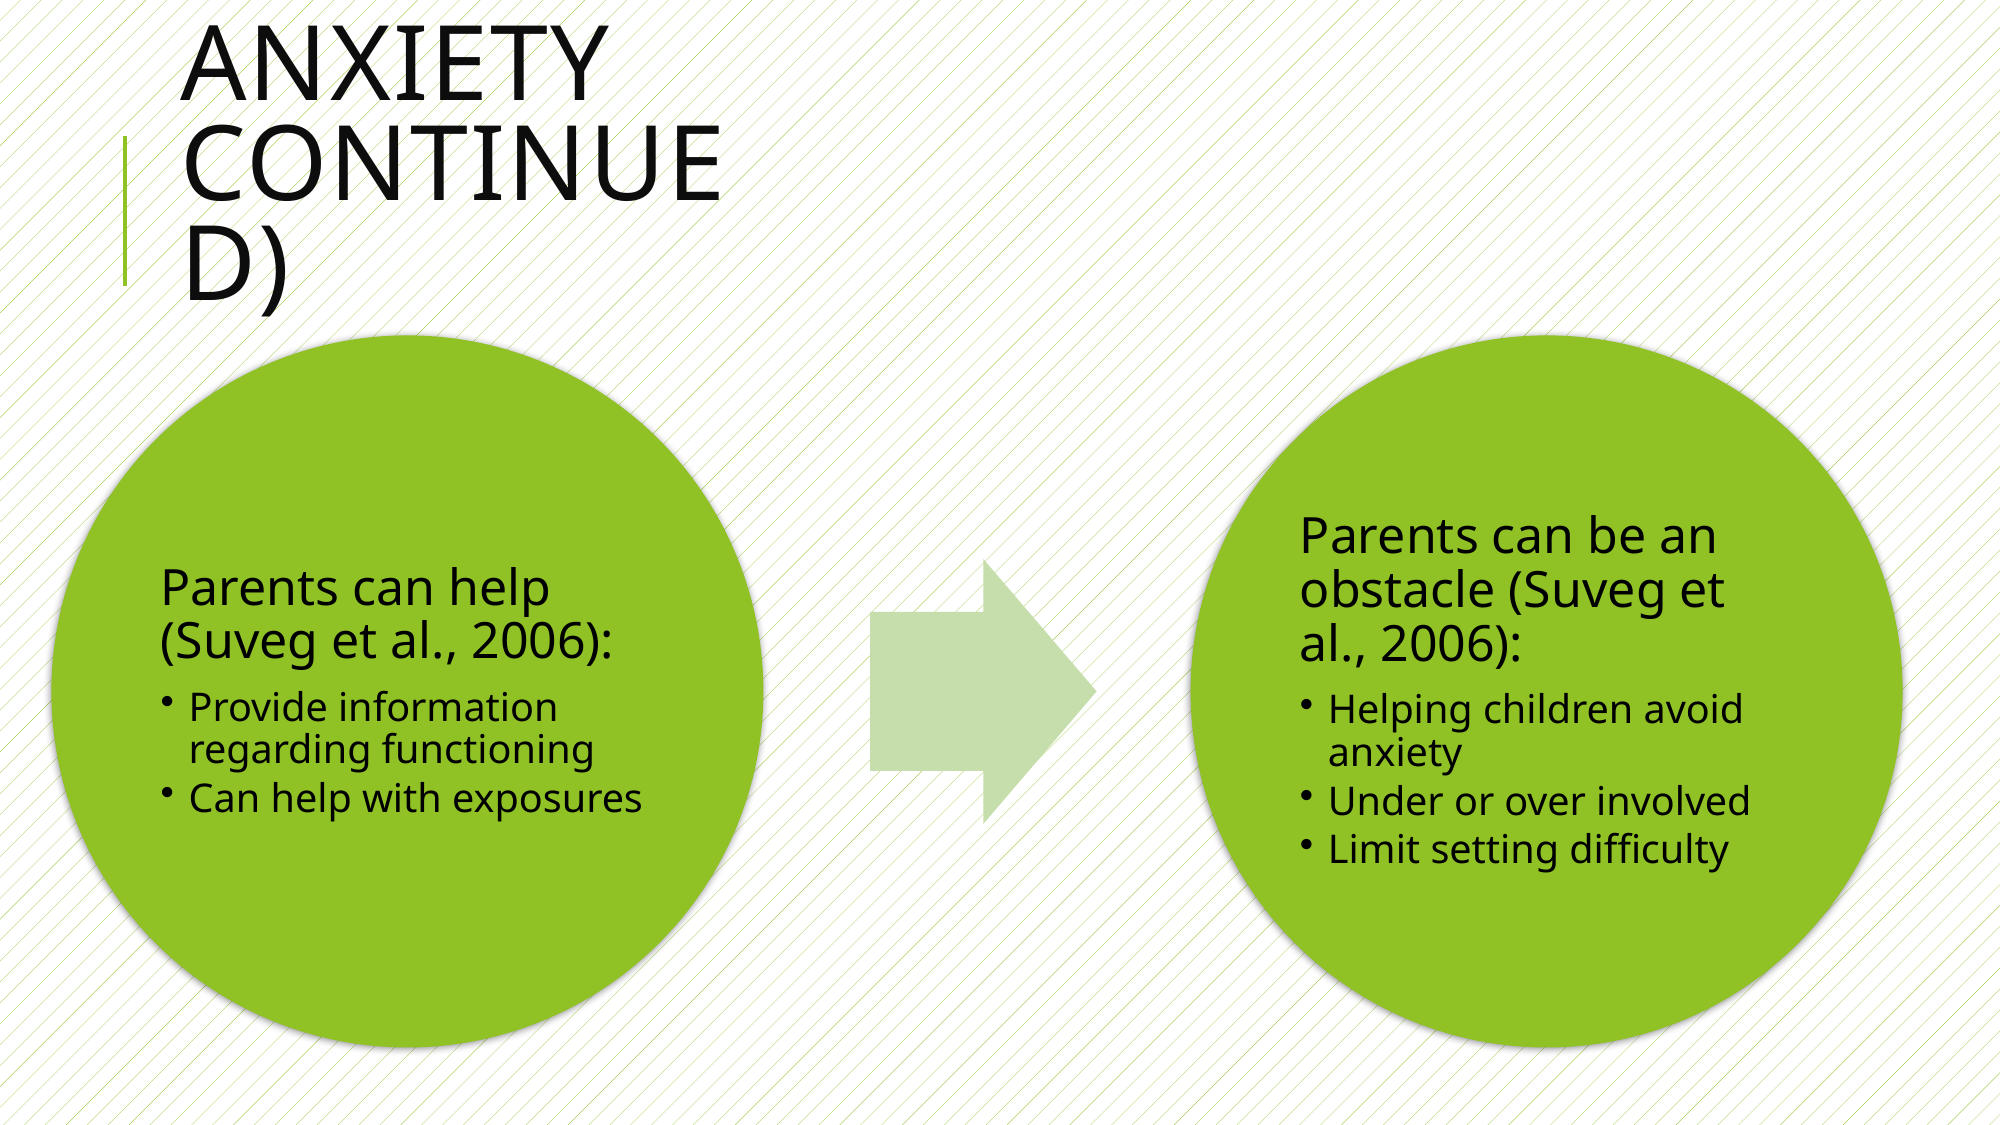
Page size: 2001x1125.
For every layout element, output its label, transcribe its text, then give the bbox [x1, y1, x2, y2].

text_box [50, 170, 1904, 1125]
title Anxiety continued) [165, 60, 796, 164]
